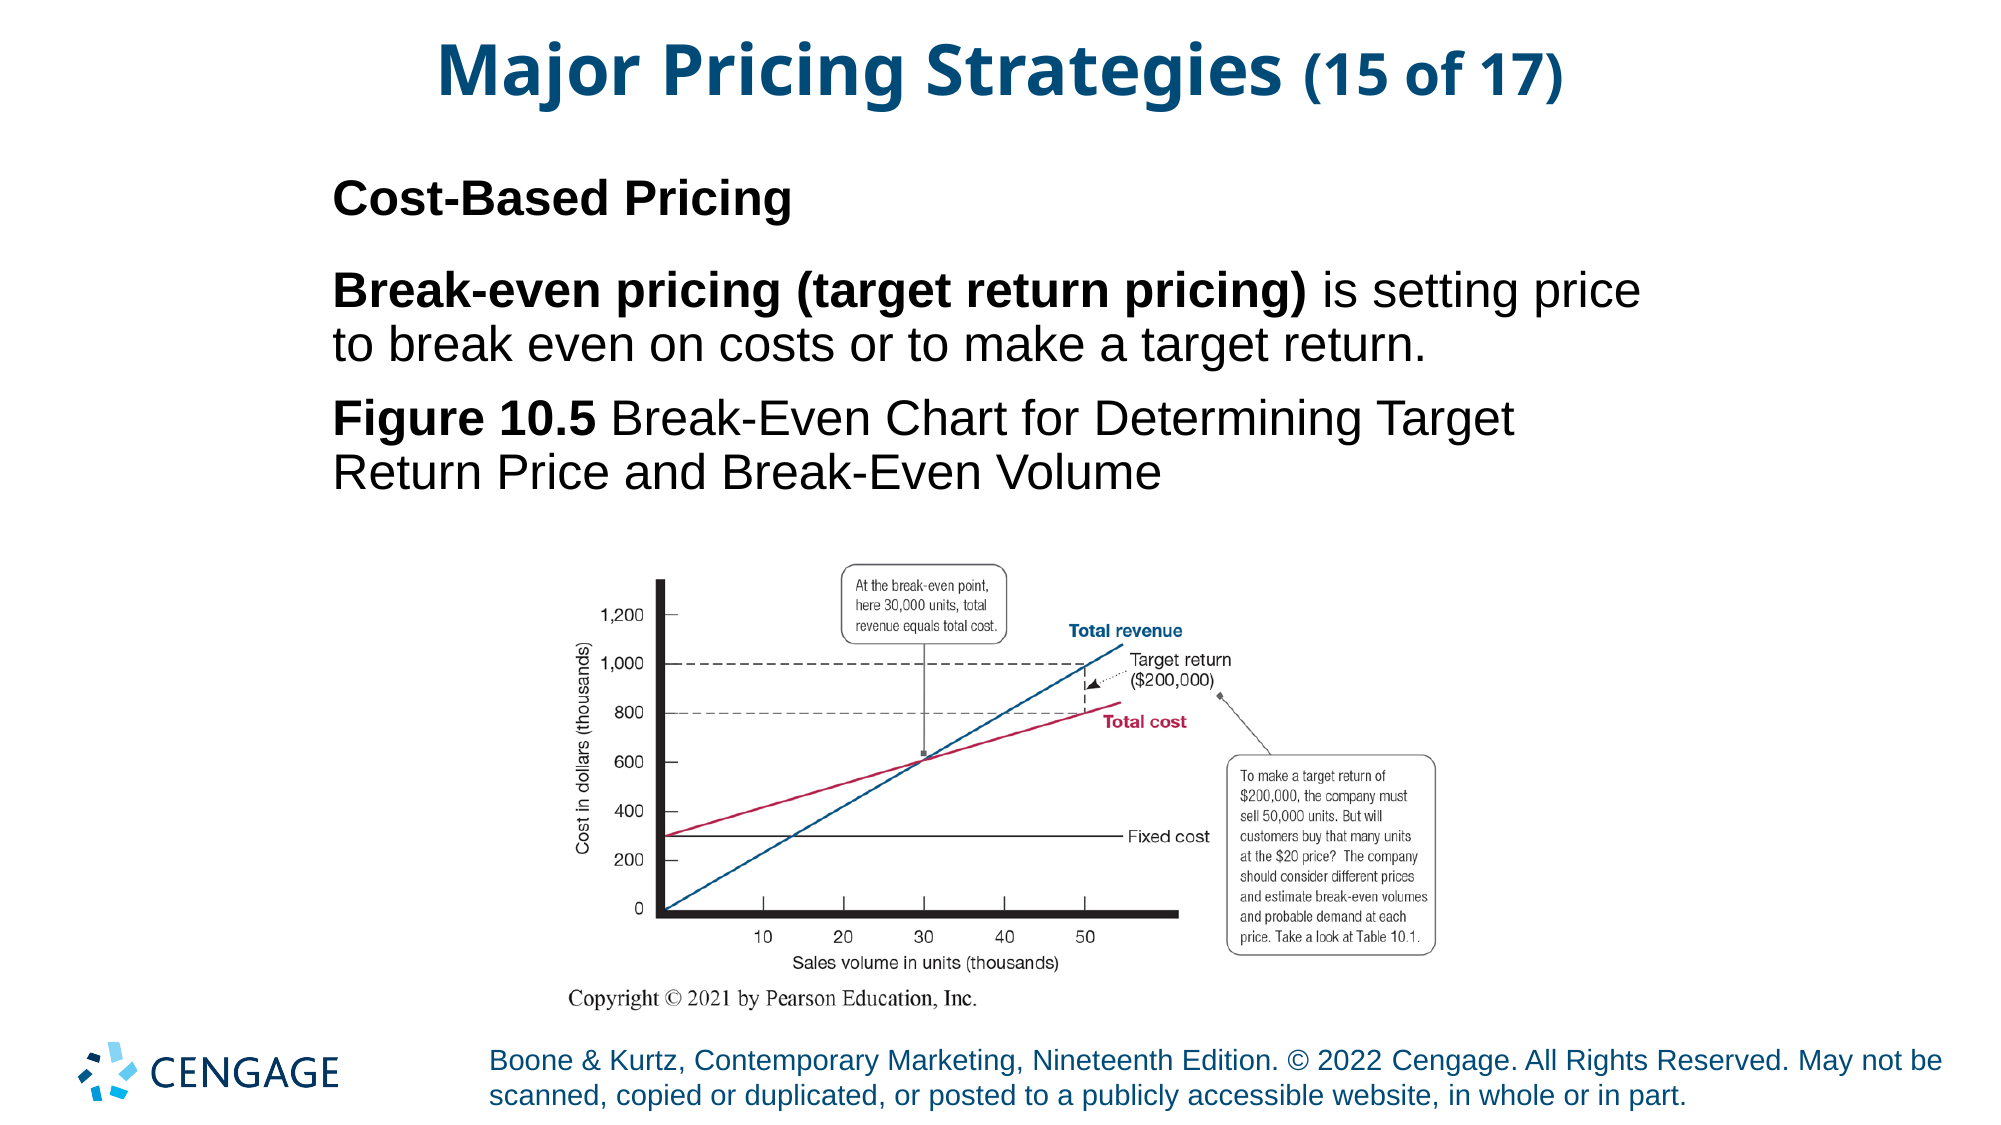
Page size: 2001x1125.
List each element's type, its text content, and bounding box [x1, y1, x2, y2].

picture [567, 562, 1437, 1011]
title Major Pricing Strategies (15 of 17) [324, 16, 1675, 129]
list Cost-Based Pricing [324, 165, 1675, 256]
picture [78, 1042, 338, 1101]
list Break-even pricing (target return pricing) is setting price to break even on costs or to make a target return. Figure 10.5 Break-Even Chart for Determining Target Return Price and Break-Even Volume [324, 256, 1675, 910]
